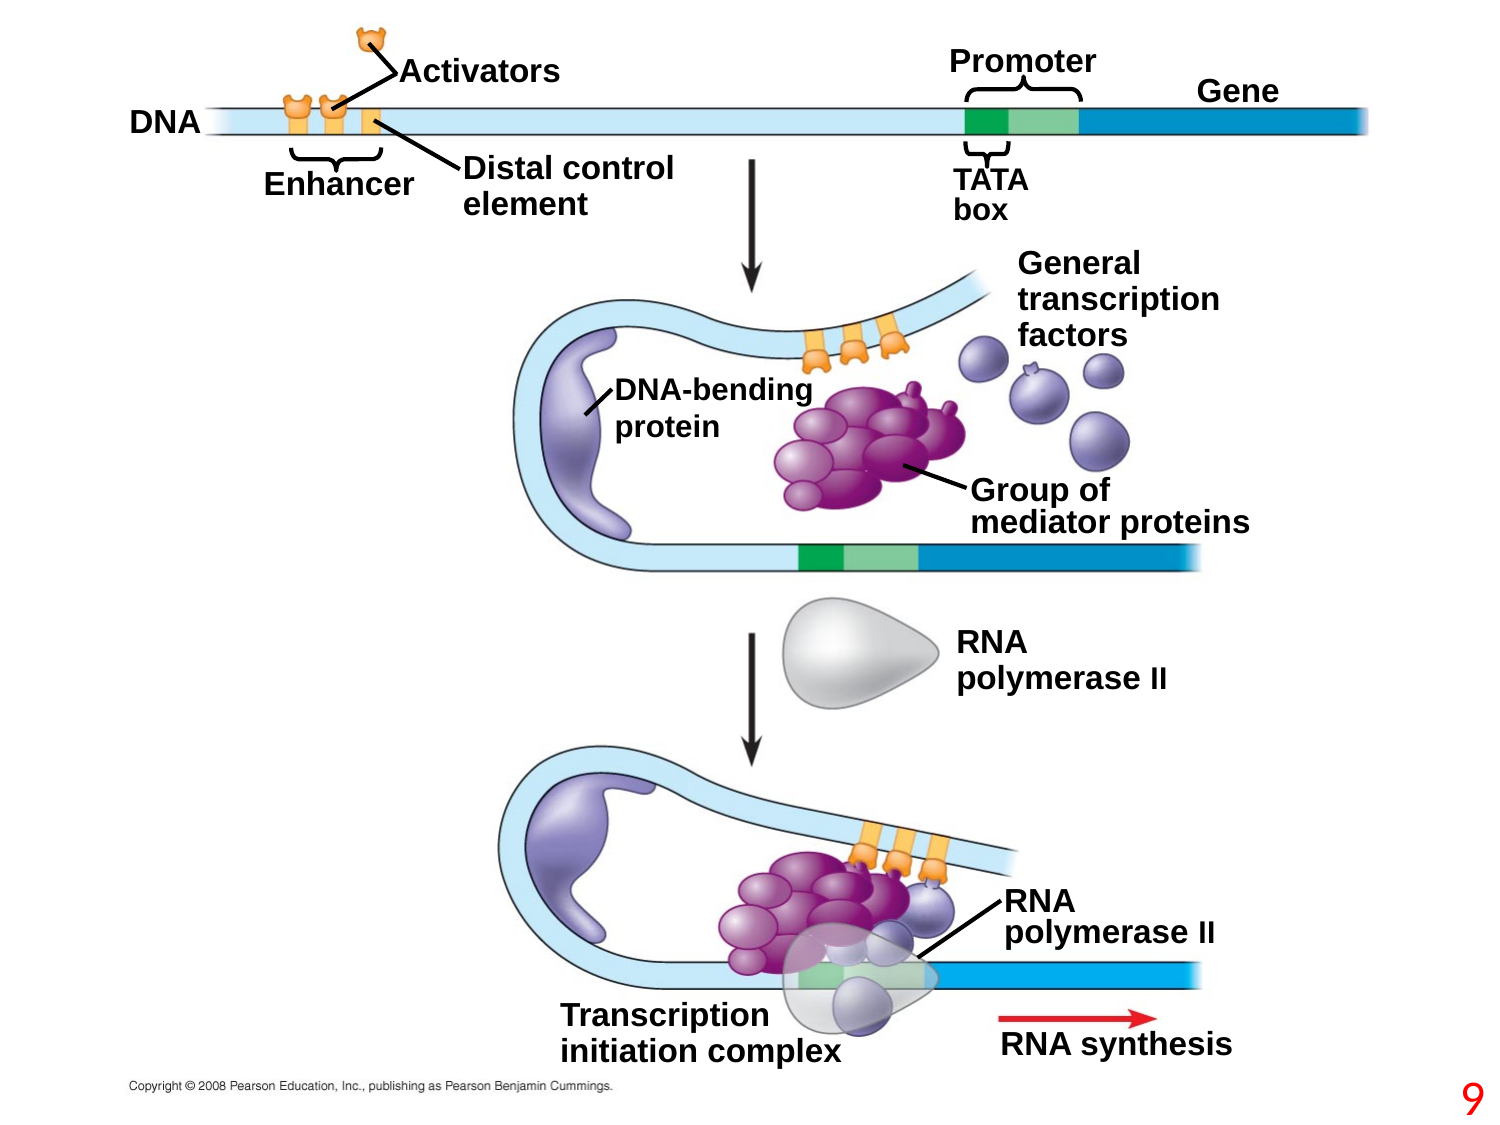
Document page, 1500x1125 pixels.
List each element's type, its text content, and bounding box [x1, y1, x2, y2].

slide_number 9 [1149, 1065, 1500, 1125]
picture [123, 22, 1377, 1103]
